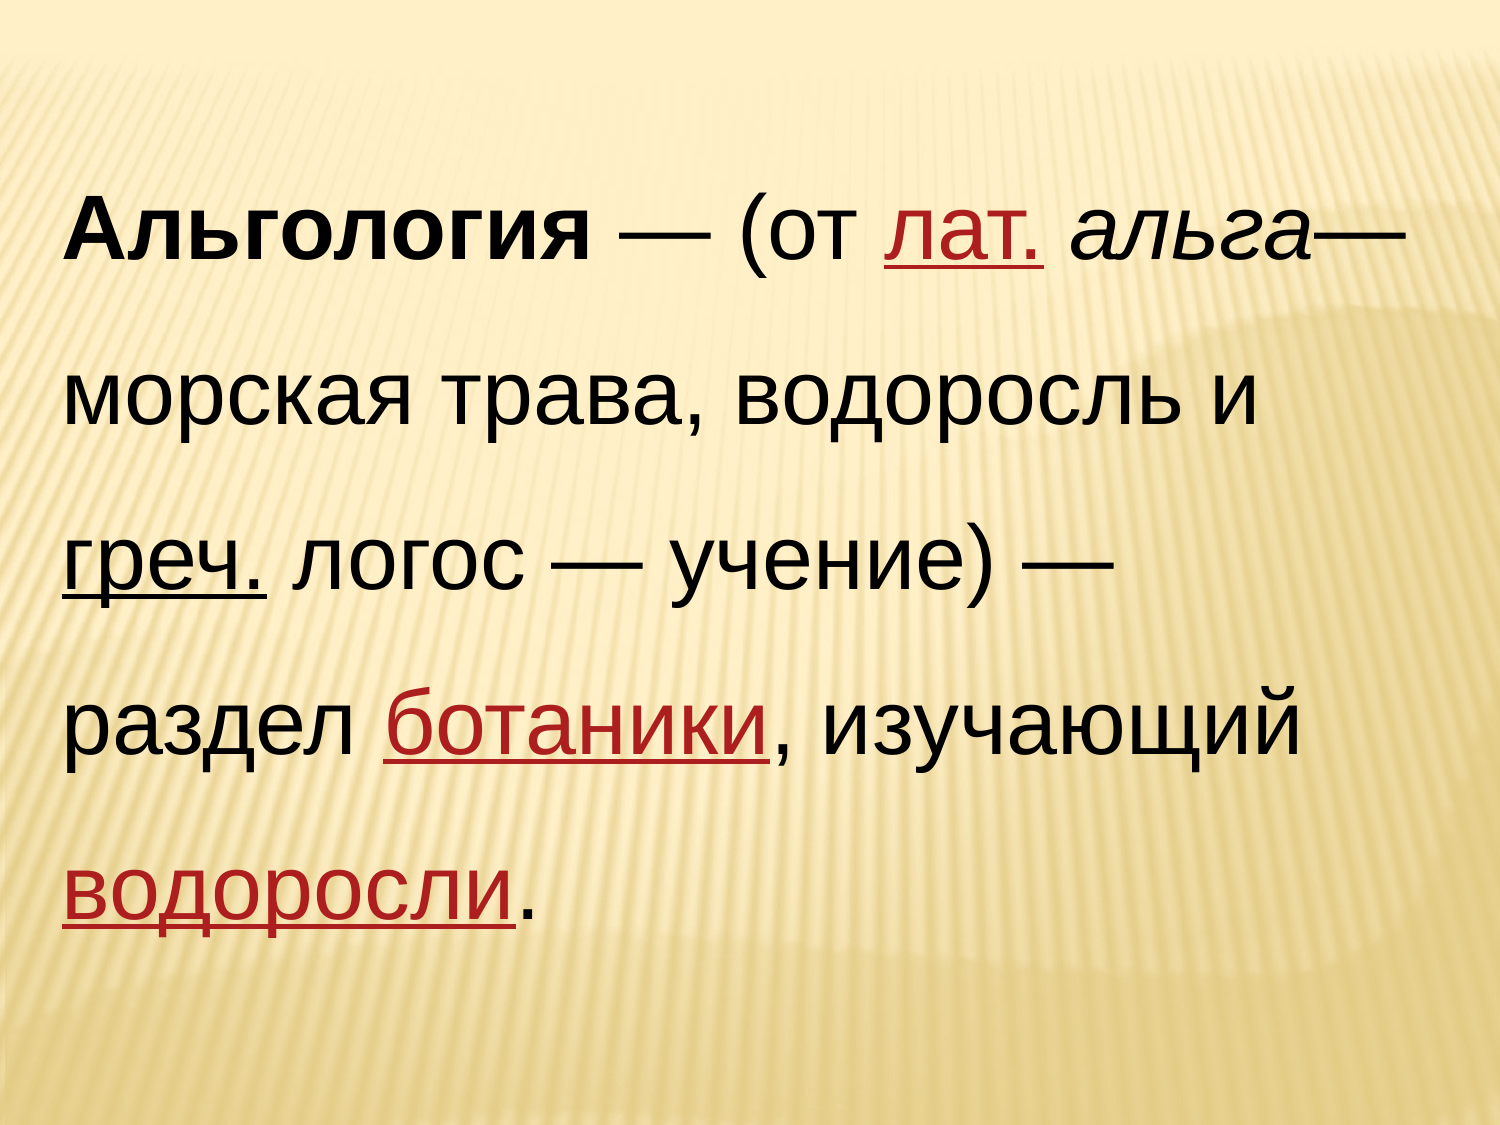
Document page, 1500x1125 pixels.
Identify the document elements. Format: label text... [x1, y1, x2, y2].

text_box Альгология — (от лат. альга— морская трава, водоросль и греч. логос — учение) — раздел ботаники, изучающий водоросли. [46, 105, 1430, 1125]
